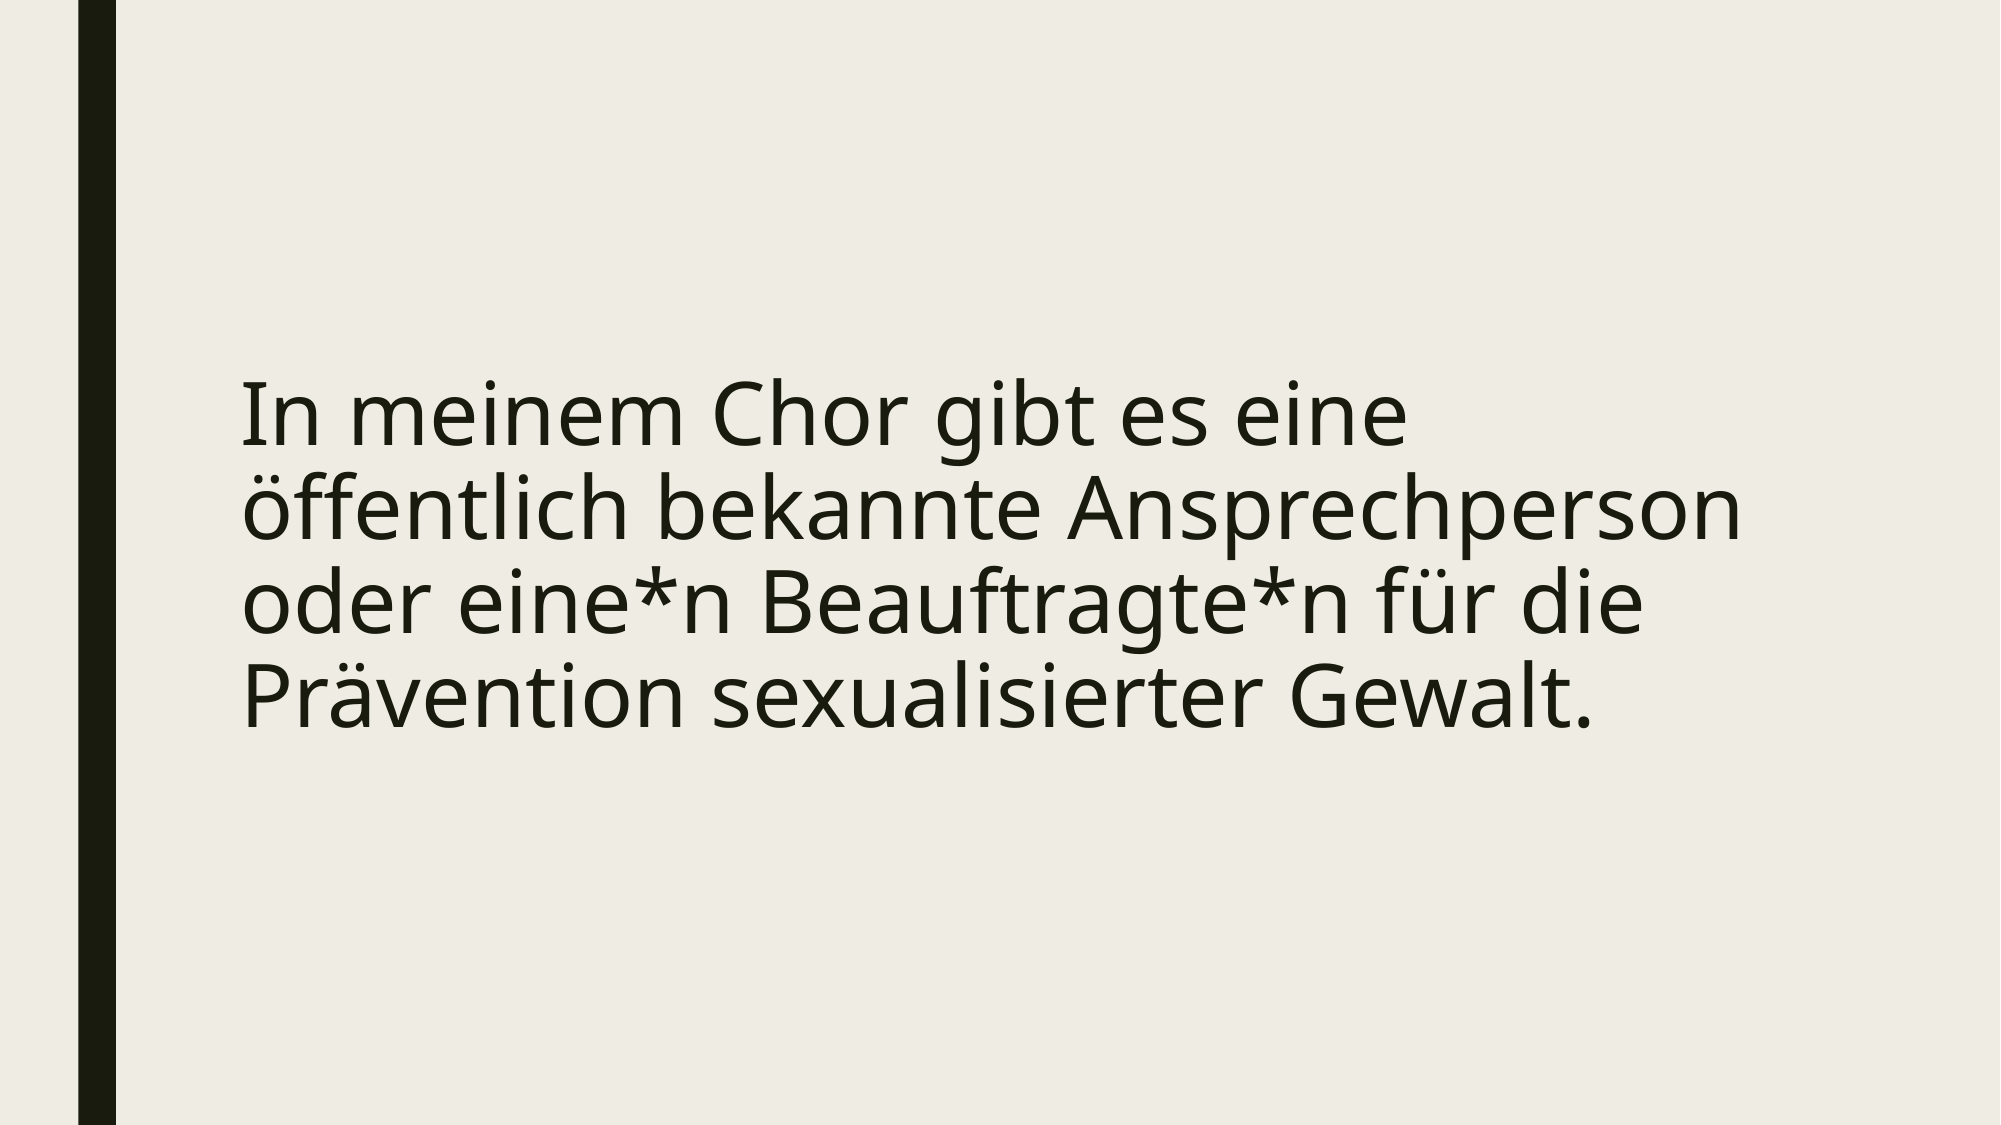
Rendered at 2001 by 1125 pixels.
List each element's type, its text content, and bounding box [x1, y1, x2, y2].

title In meinem Chor gibt es eine öffentlich bekannte Ansprechperson oder eine*n Beauftragte*n für die Prävention sexualisierter Gewalt. [225, 363, 1800, 762]
